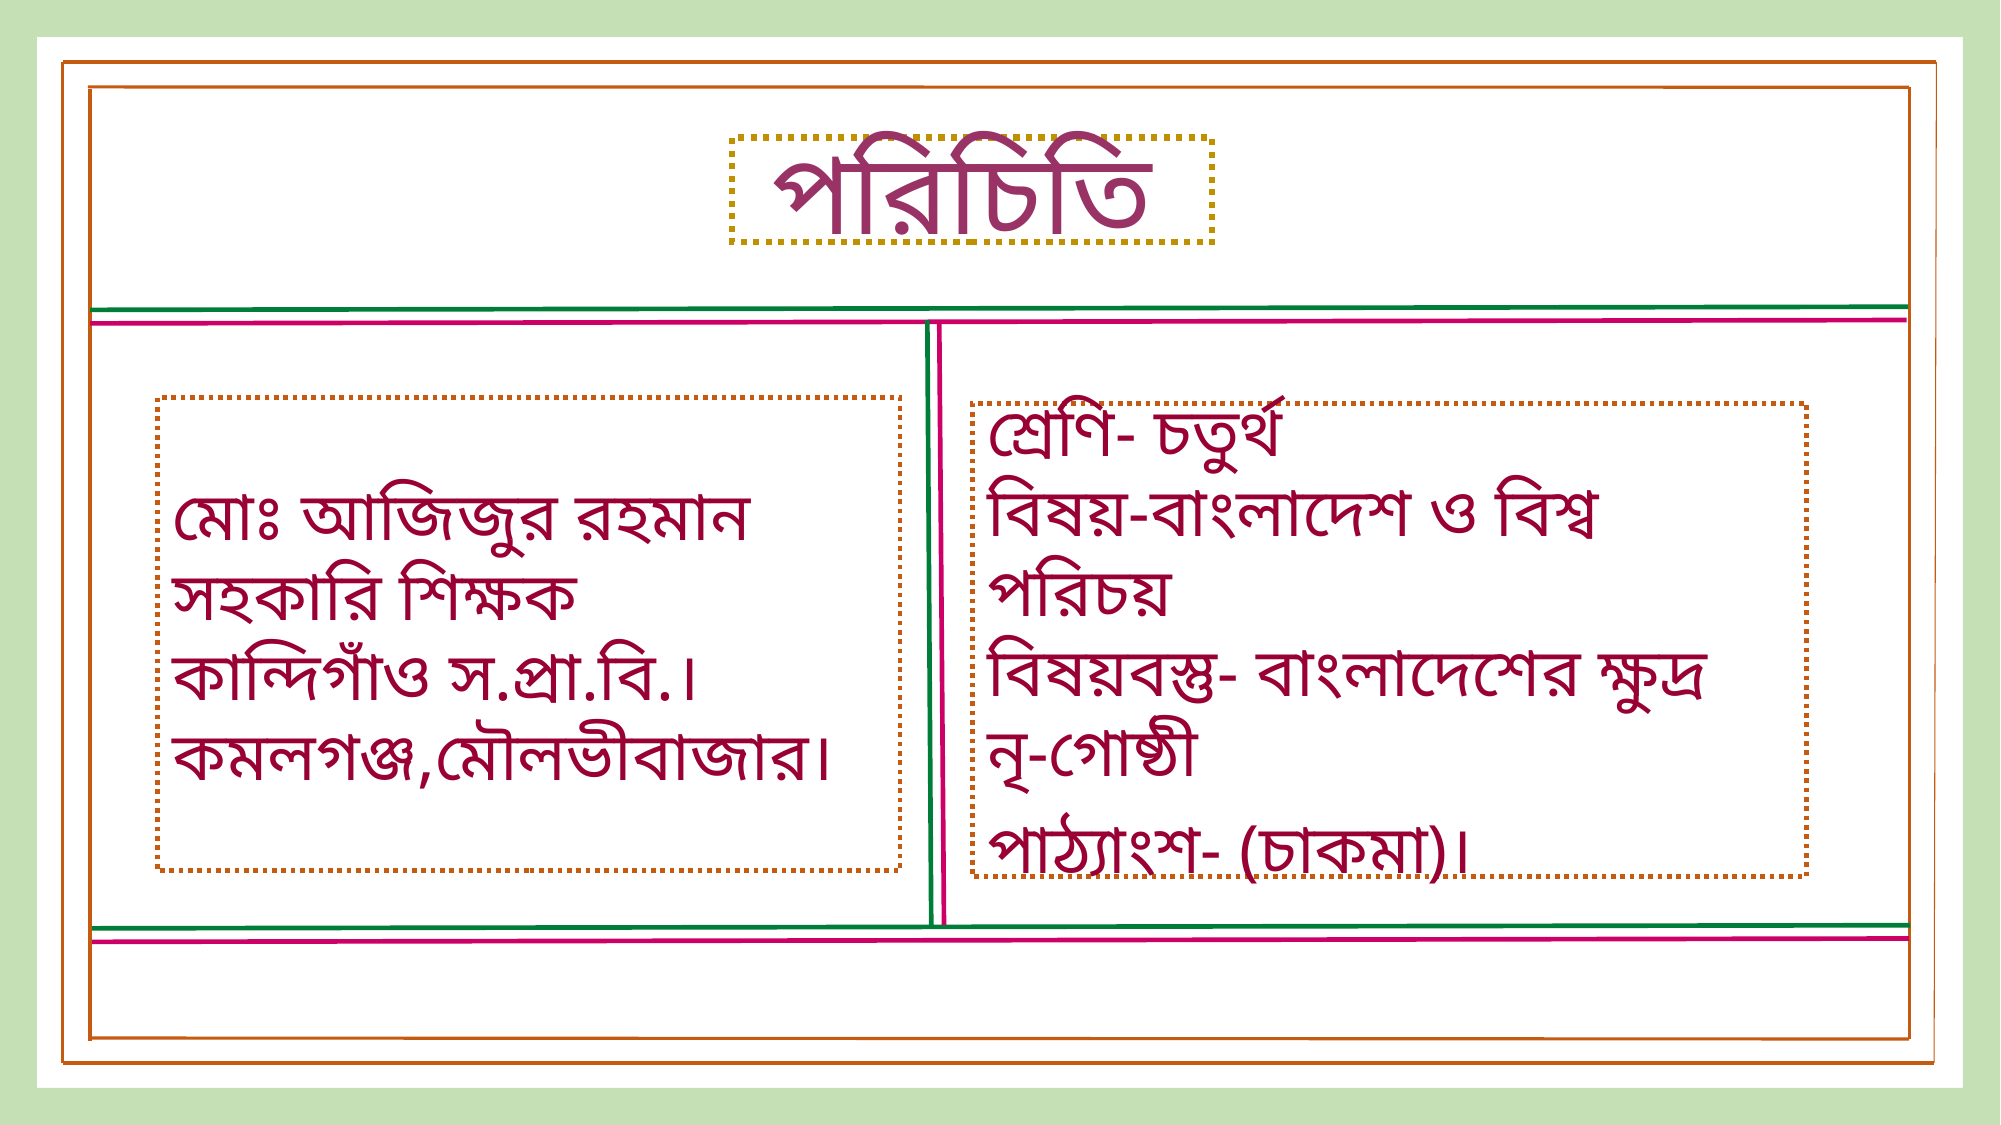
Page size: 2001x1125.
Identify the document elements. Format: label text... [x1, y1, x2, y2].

text_box পরিচিতি [731, 136, 1213, 243]
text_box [90, 306, 1908, 310]
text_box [92, 925, 1911, 929]
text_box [932, 320, 1907, 324]
text_box শ্রেণি- চতুর্থ বিষয়-বাংলাদেশ ও বিশ্ব পরিচয় বিষয়বস্তু- বাংলাদেশের ক্ষুদ্র নৃ-গোষ্ঠী পাঠ্যাংশ- (চাকমা)। [971, 403, 1808, 878]
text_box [90, 320, 927, 324]
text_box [927, 319, 932, 926]
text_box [92, 938, 1910, 942]
text_box [38, 38, 1962, 1087]
text_box মোঃ আজিজুর রহমান সহকারি শিক্ষক কান্দিগাঁও স.প্রা.বি.। কমলগঞ্জ,মৌলভীবাজার। [156, 396, 901, 872]
text_box [0, 0, 2000, 1125]
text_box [939, 323, 944, 926]
